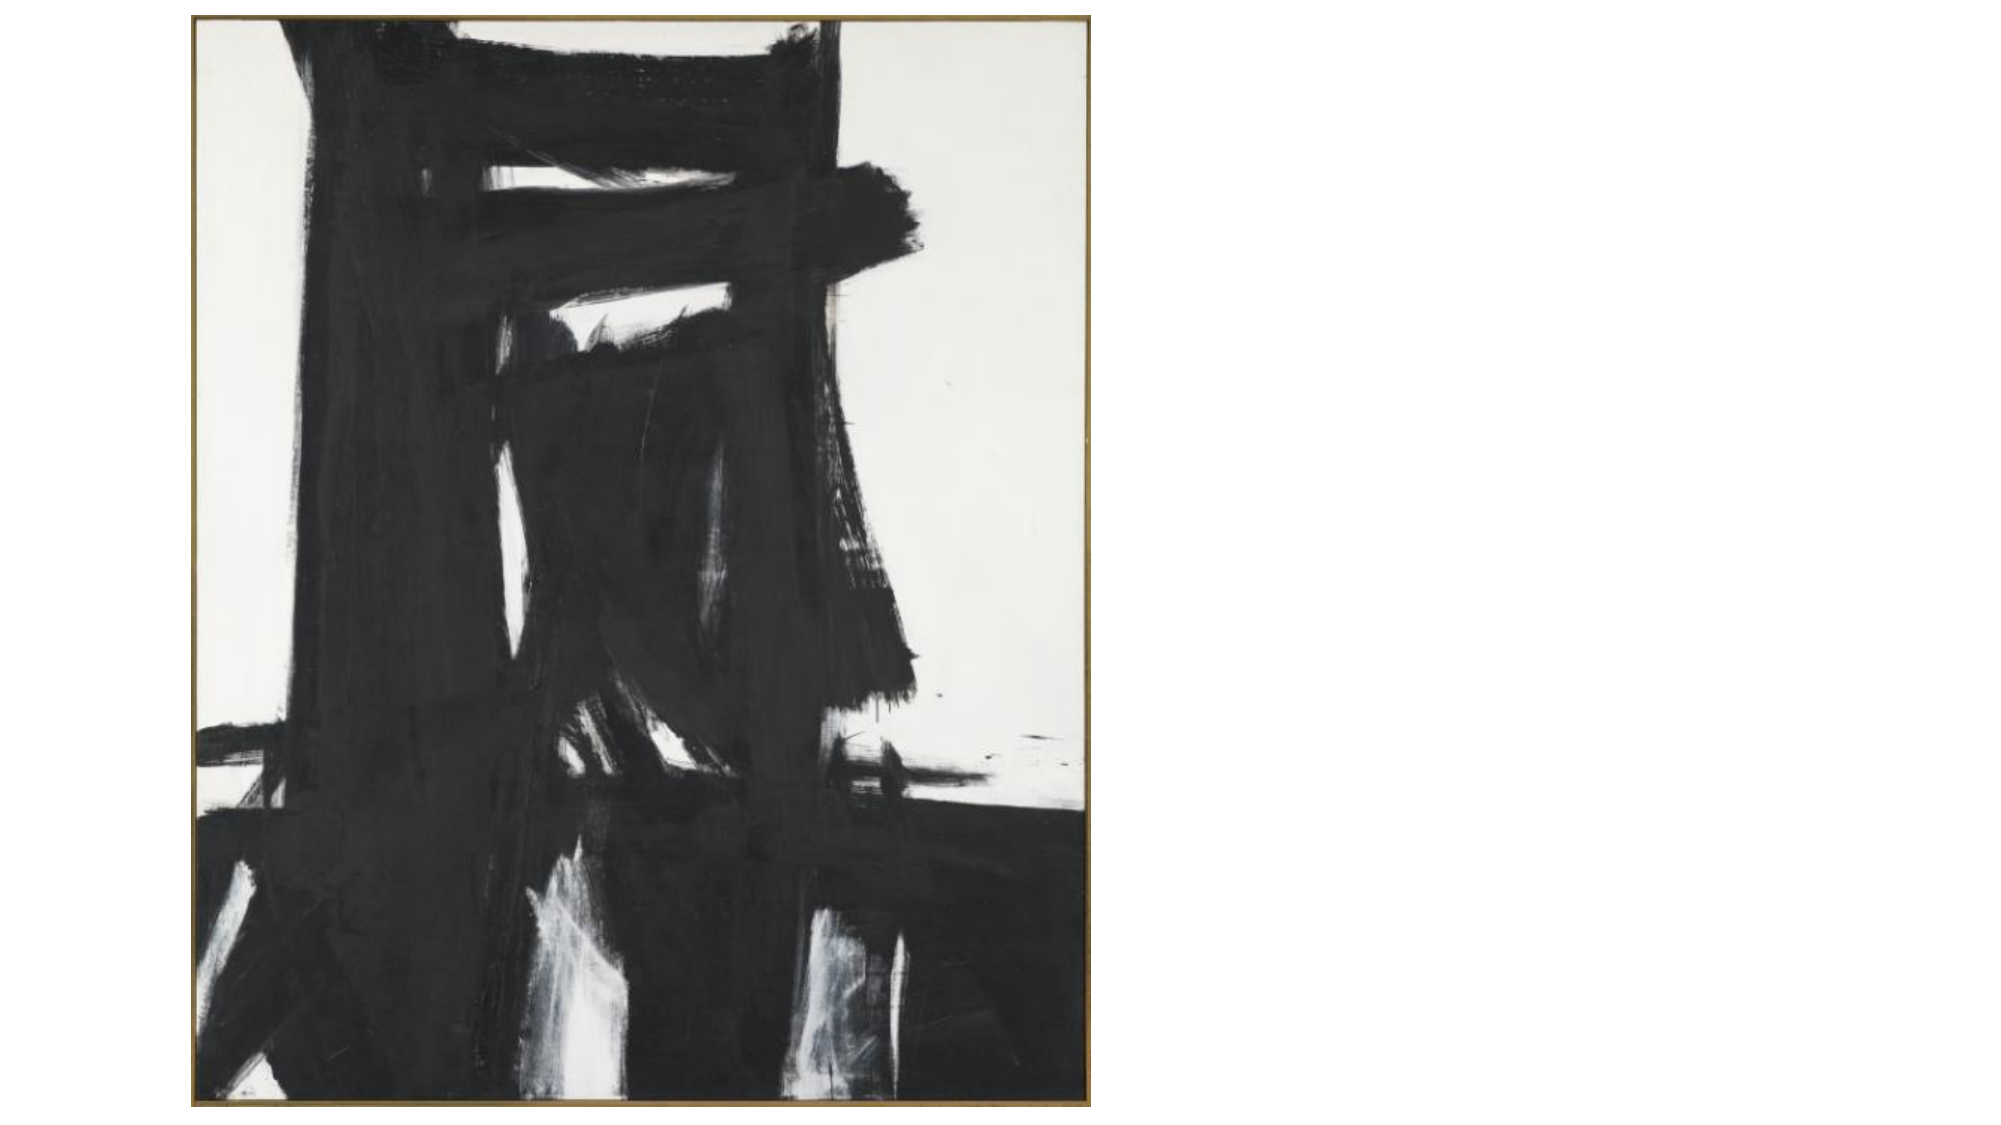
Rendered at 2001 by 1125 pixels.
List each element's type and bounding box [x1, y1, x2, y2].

list [191, 15, 1091, 1107]
